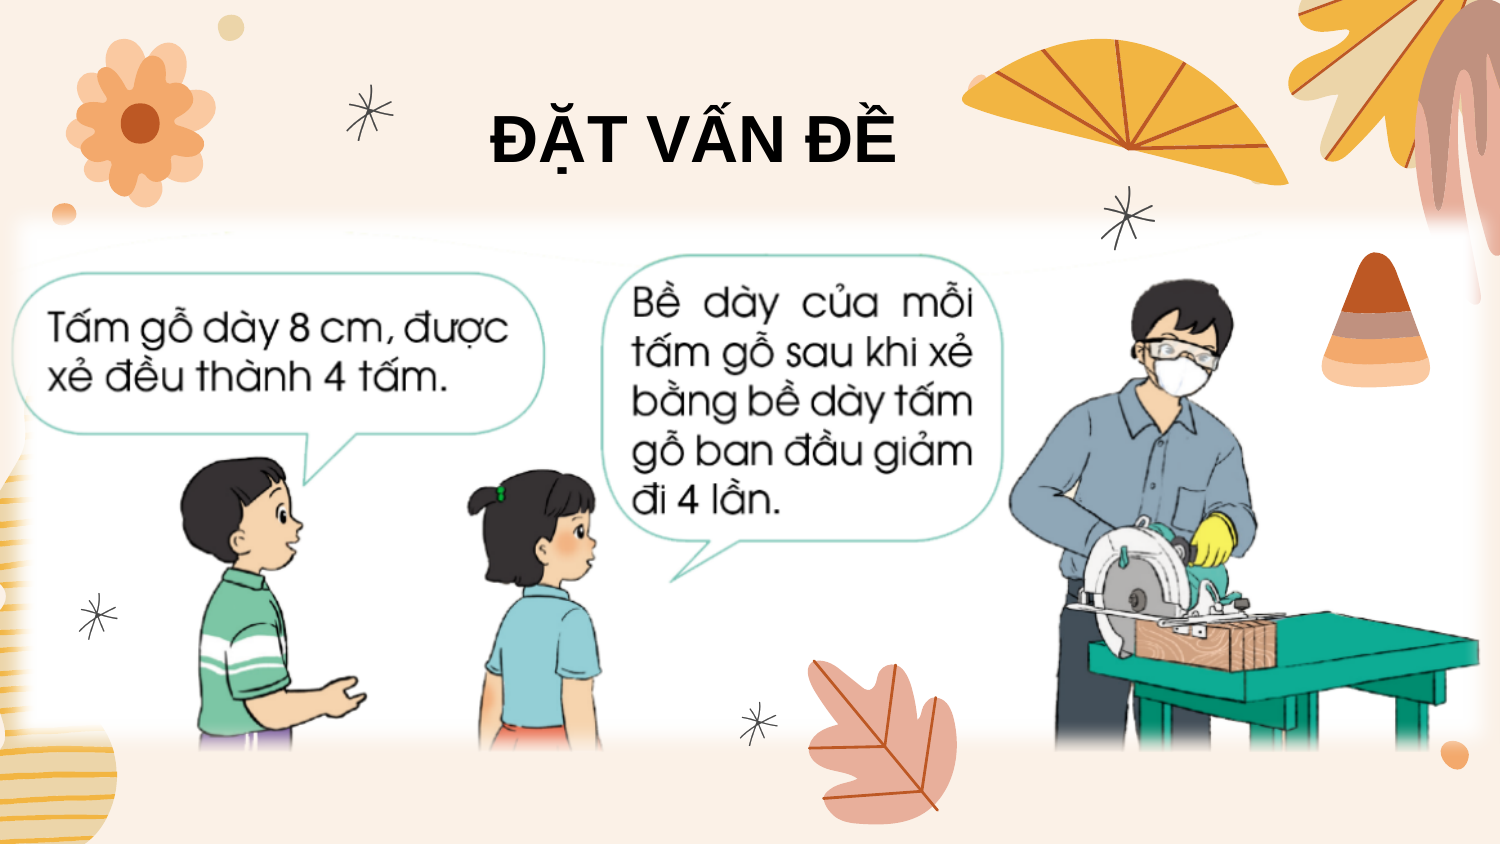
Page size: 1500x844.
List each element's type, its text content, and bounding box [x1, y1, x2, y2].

text_box ĐẶT VẤN ĐỀ [475, 88, 914, 184]
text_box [792, 638, 955, 836]
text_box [62, 38, 218, 208]
picture [1101, 185, 1155, 252]
picture [344, 82, 397, 146]
picture [0, 201, 1500, 756]
text_box [967, 74, 986, 90]
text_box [1006, 13, 1243, 265]
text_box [1317, 252, 1432, 388]
